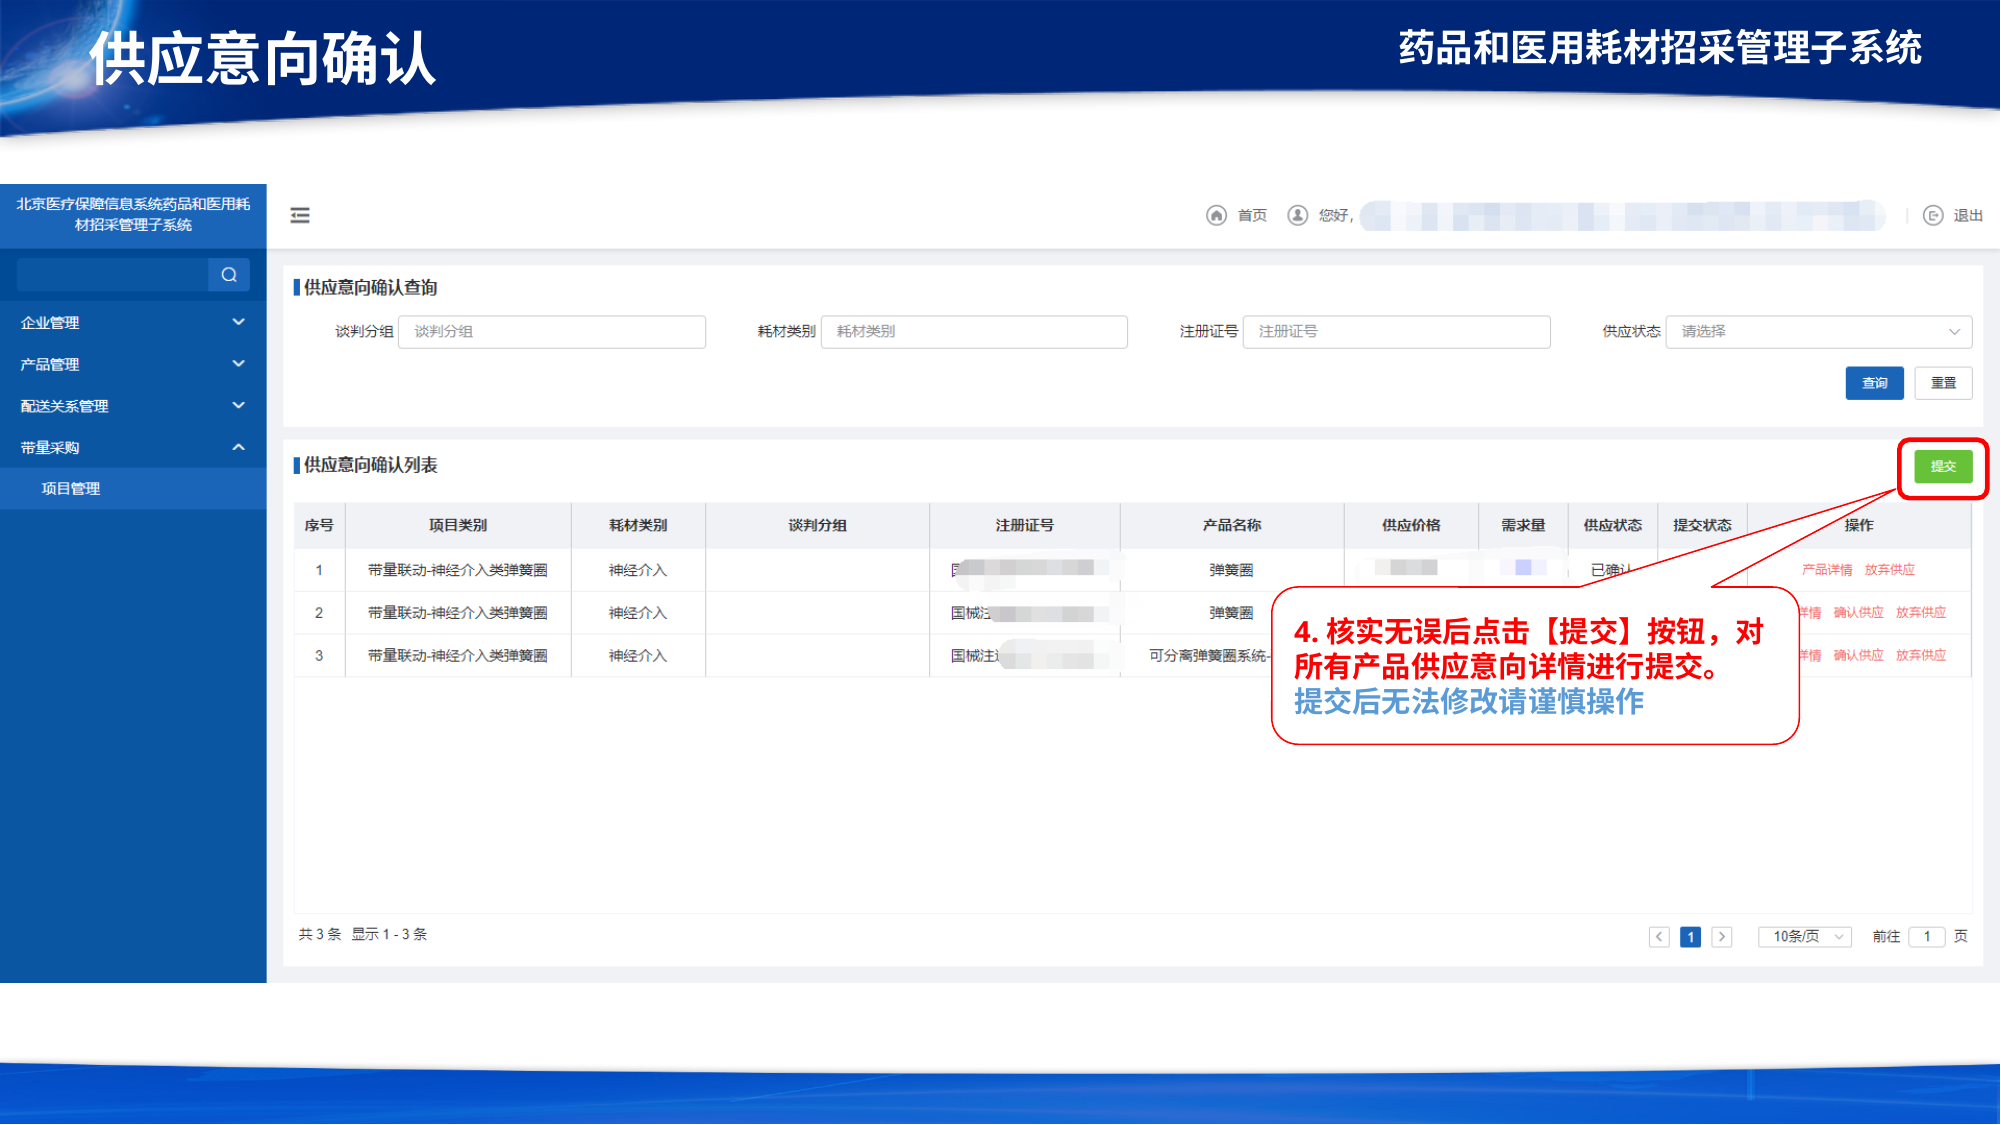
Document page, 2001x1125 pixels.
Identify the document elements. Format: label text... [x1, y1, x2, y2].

picture [0, 0, 2000, 983]
picture [0, 1055, 2000, 1124]
title 供应意向确认 [73, 22, 1135, 81]
